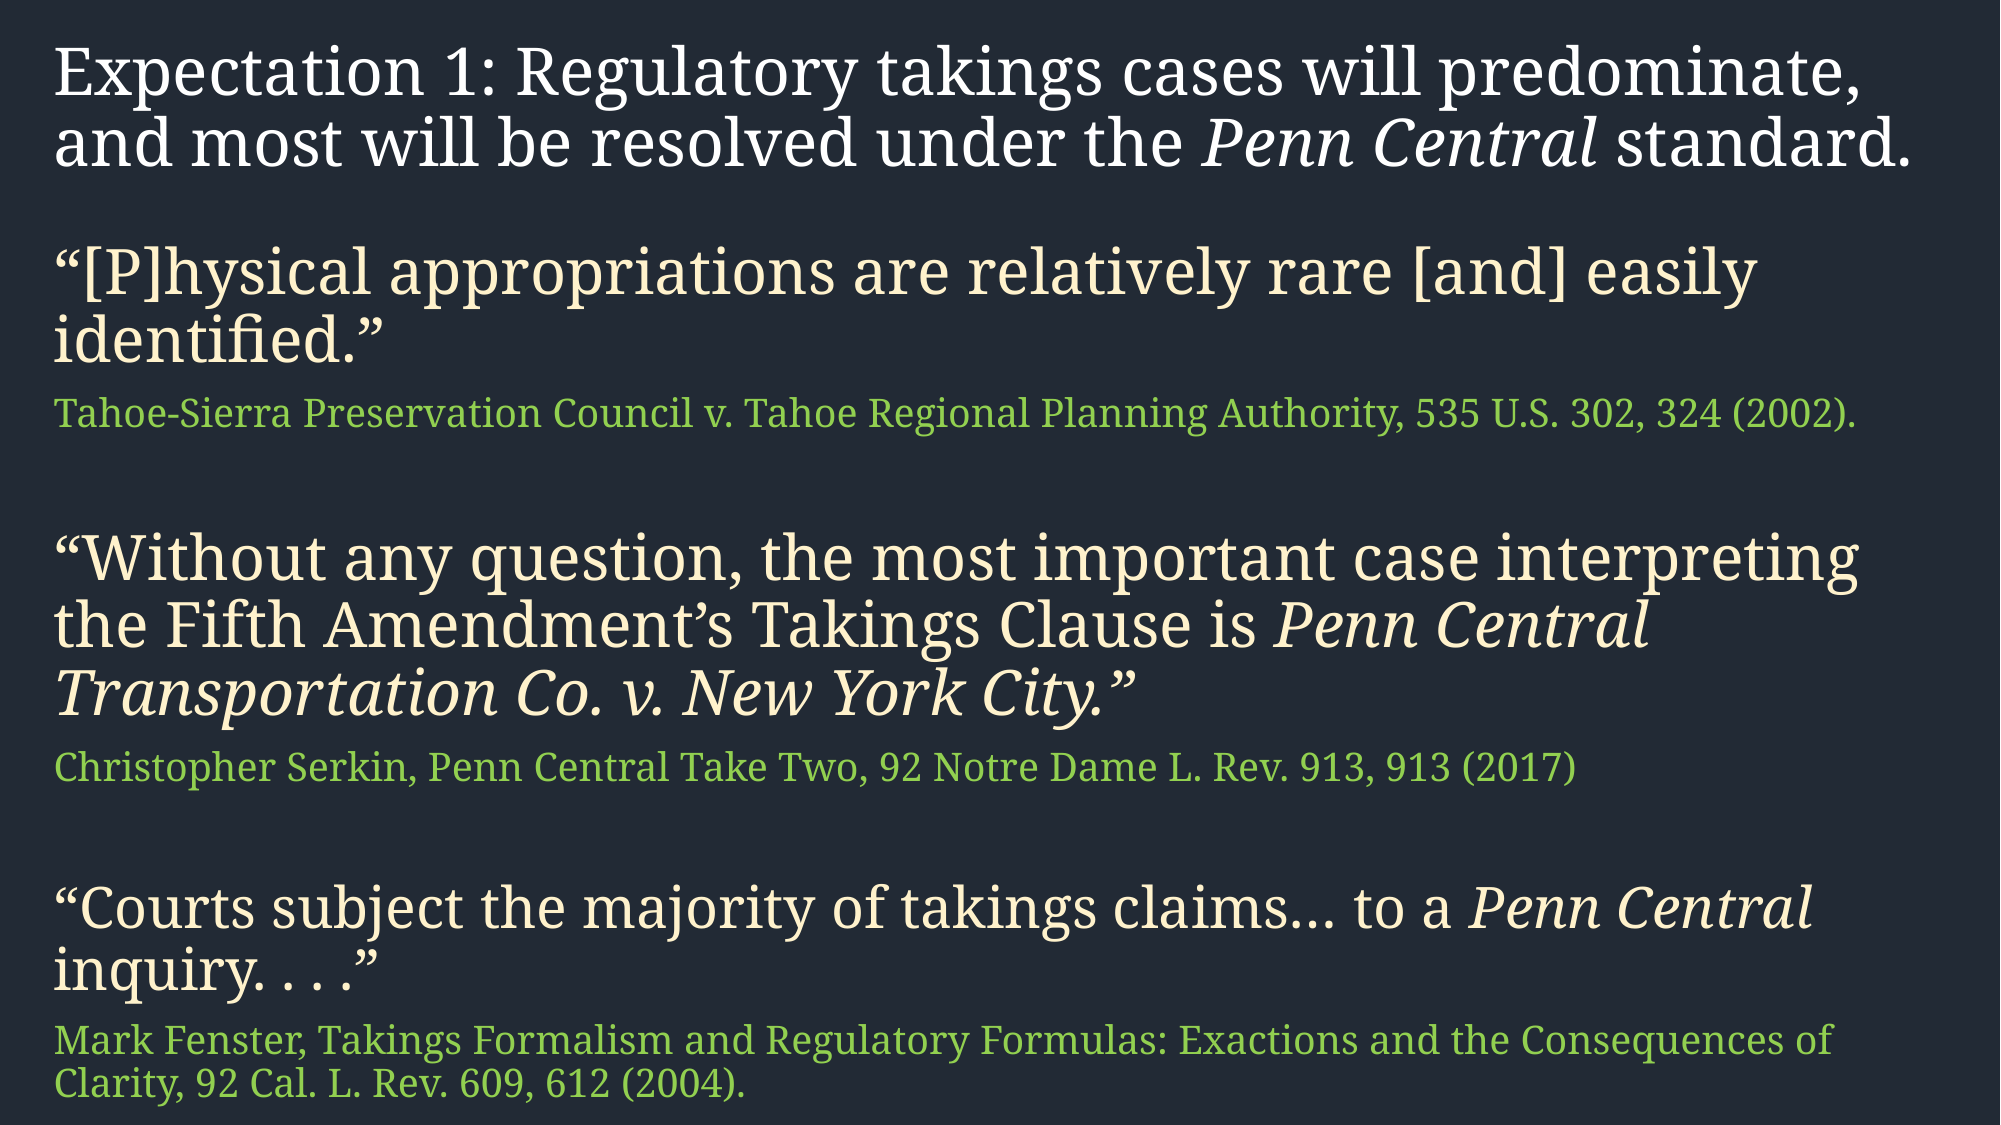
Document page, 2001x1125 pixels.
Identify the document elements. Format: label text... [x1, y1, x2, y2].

list “[P]hysical appropriations are relatively rare [and] easily identified.” Tahoe-Sierra Preservation Council v. Tahoe Regional Planning Authority, 535 U.S. 302, 324 (2002). “Without any question, the most important case interpreting the Fifth Amendment’s Takings Clause is Penn Central Transportation Co. v. New York City.” Christopher Serkin, Penn Central Take Two, 92 Notre Dame L. Rev. 913, 913 (2017) “Courts subject the majority of takings claims… to a Penn Central inquiry. . . .” Mark Fenster, Takings Formalism and Regulatory Formulas: Exactions and the Consequences of Clarity, 92 Cal. L. Rev. 609, 612 (2004). [38, 233, 1965, 1125]
title Expectation 1: Regulatory takings cases will predominate, and most will be resolved under the Penn Central standard. [38, 0, 1965, 219]
